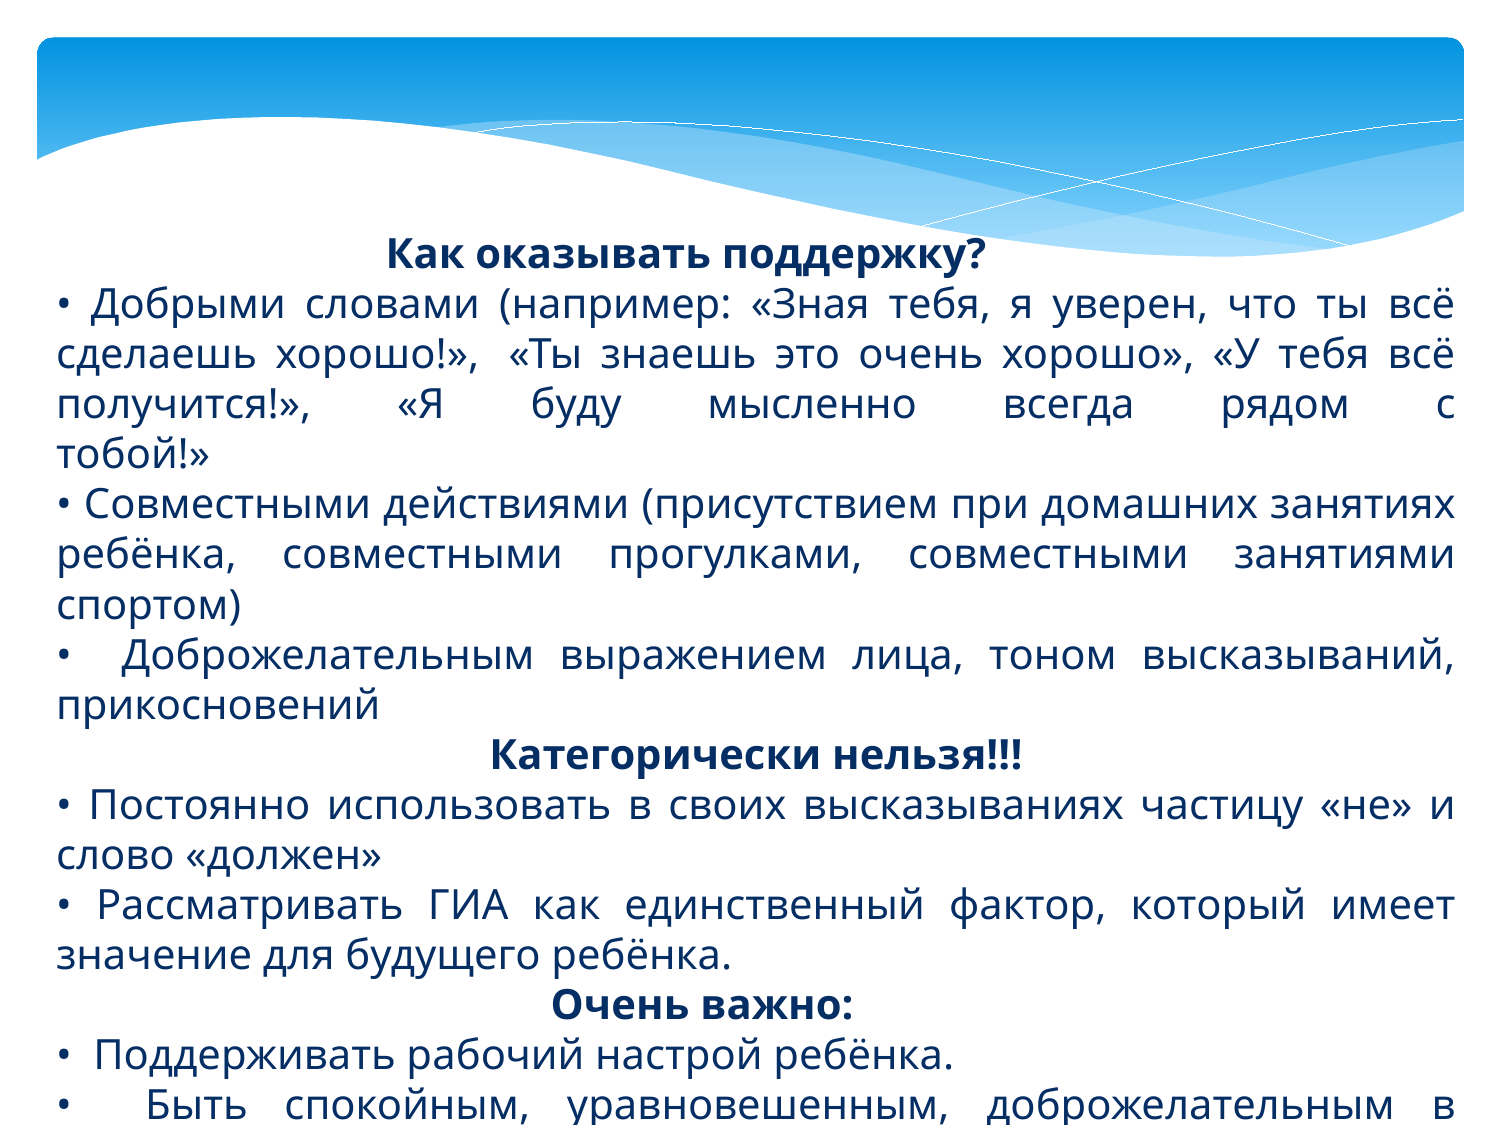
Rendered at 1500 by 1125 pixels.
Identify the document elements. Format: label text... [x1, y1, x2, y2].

text_box Как оказывать поддержку? • Добрыми словами (например: «Зная тебя, я уверен, что ты всё сделаешь хорошо!», «Ты знаешь это очень хорошо», «У тебя всё получится!», «Я буду мысленно всегда рядом с тобой!» • Совместными действиями (присутствием при домашних занятиях ребёнка, совместными прогулками, совместными занятиями спортом) • Доброжелательным выражением лица, тоном высказываний, прикосновений Категорически нельзя!!! • Постоянно использовать в своих высказываниях частицу «не» и слово «должен» • Рассматривать ГИА как единственный фактор, который имеет значение для будущего ребёнка. Очень важно: • Поддерживать рабочий настрой ребёнка. • Быть спокойным, уравновешенным, доброжелательным в общении с ребёнком. [41, 219, 1471, 1125]
